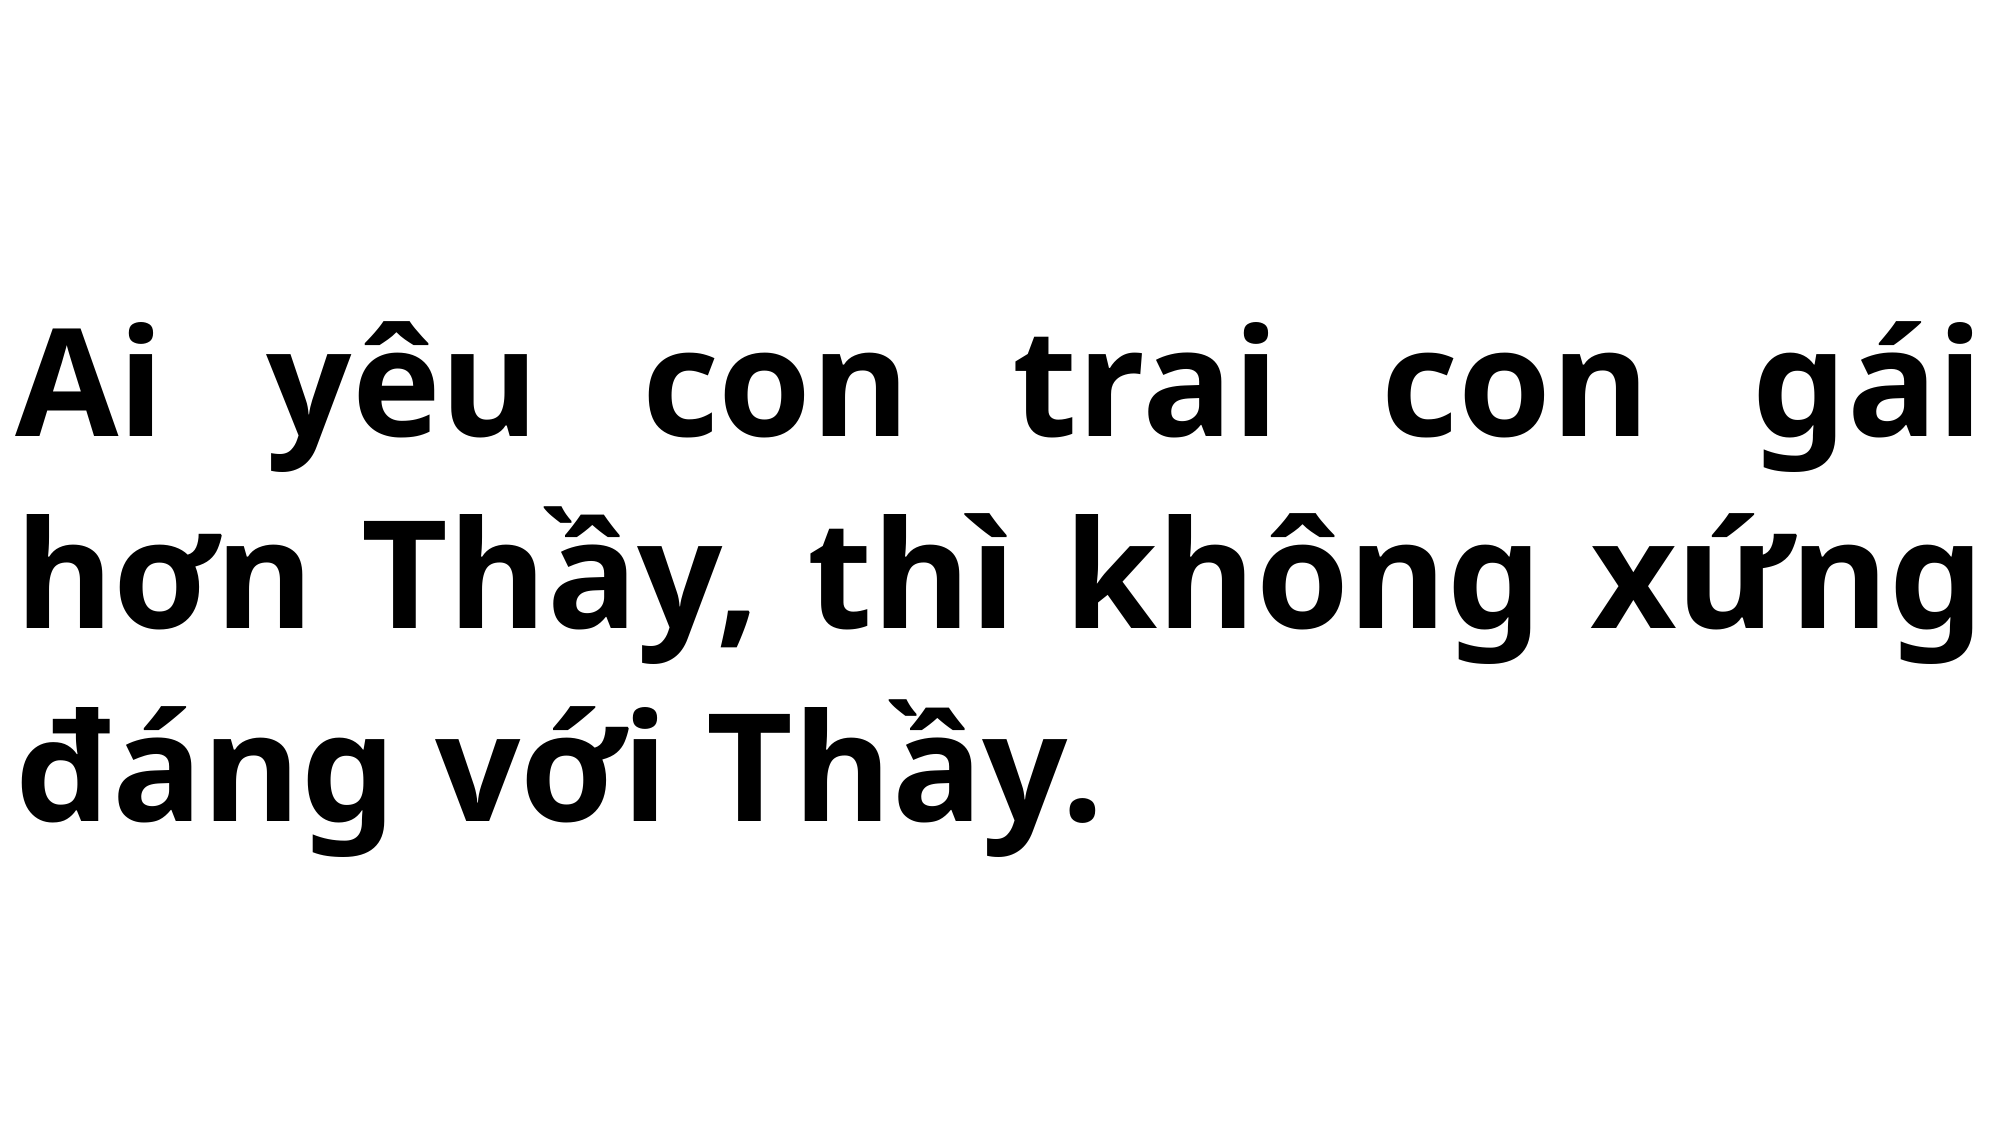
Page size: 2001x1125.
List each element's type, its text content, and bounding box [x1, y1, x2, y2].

title Ai yêu con trai con gái hơn Thầy, thì không xứng đáng với Thầy. [0, 0, 2000, 1125]
